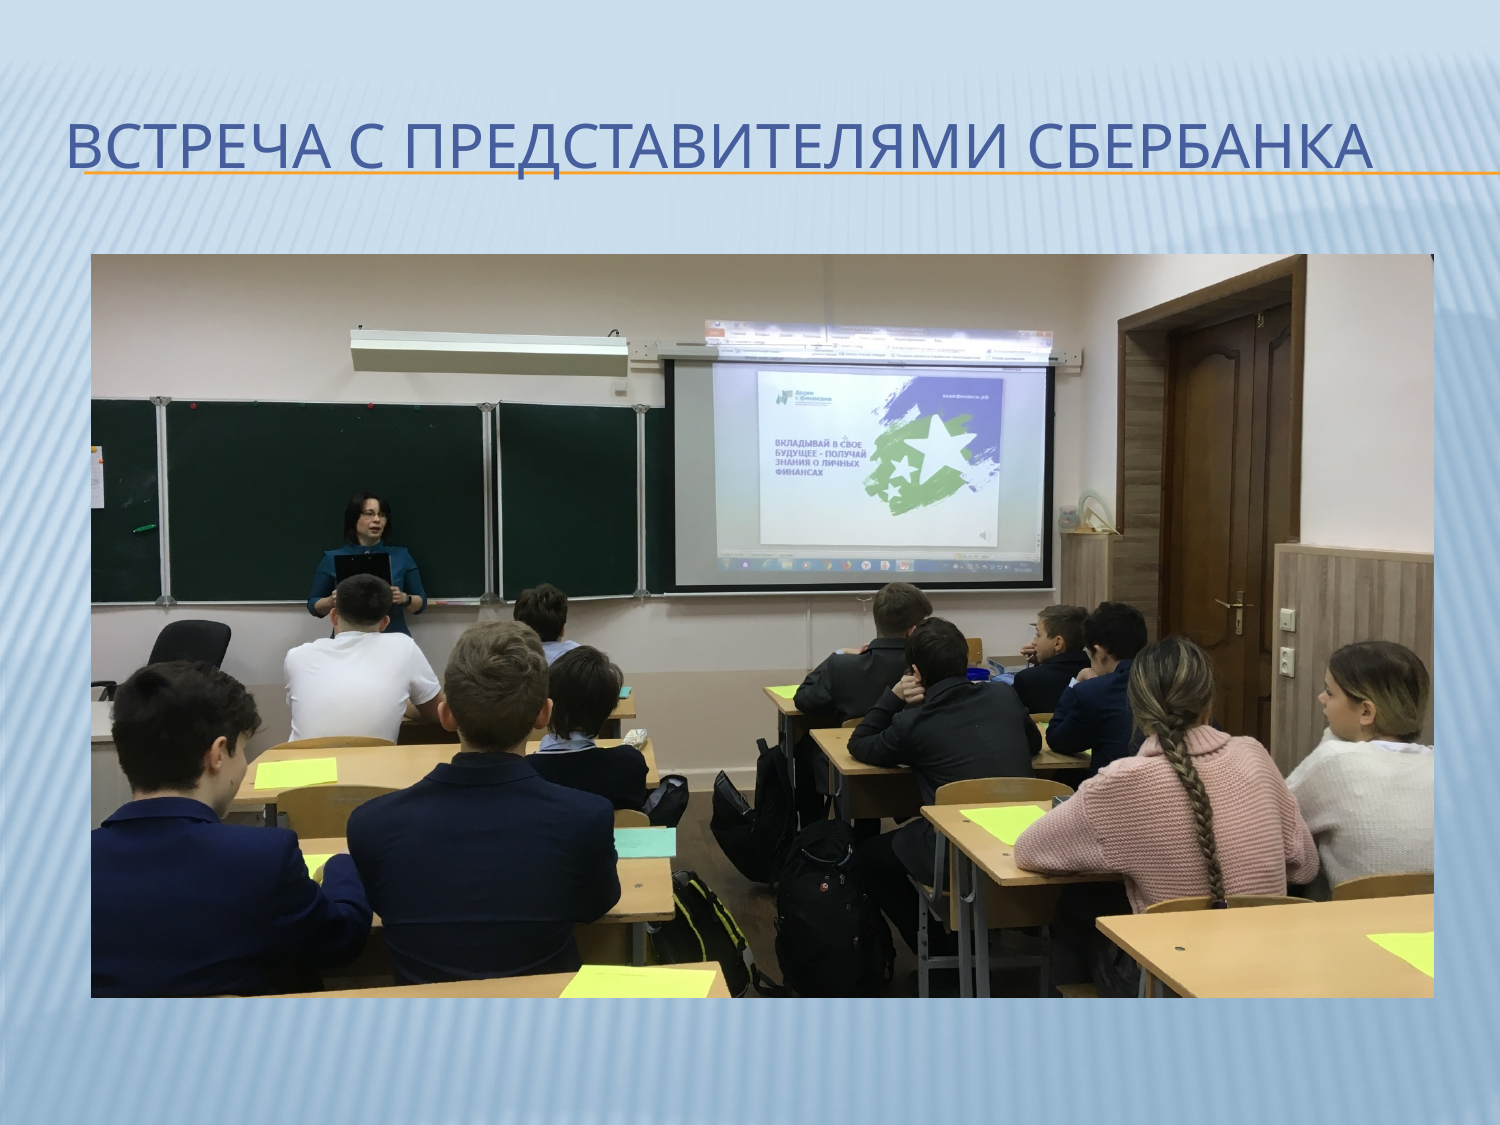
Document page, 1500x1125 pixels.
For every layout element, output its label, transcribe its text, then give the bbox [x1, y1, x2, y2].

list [91, 254, 1434, 998]
title Встреча с представителями Сбербанка [50, 75, 1475, 213]
